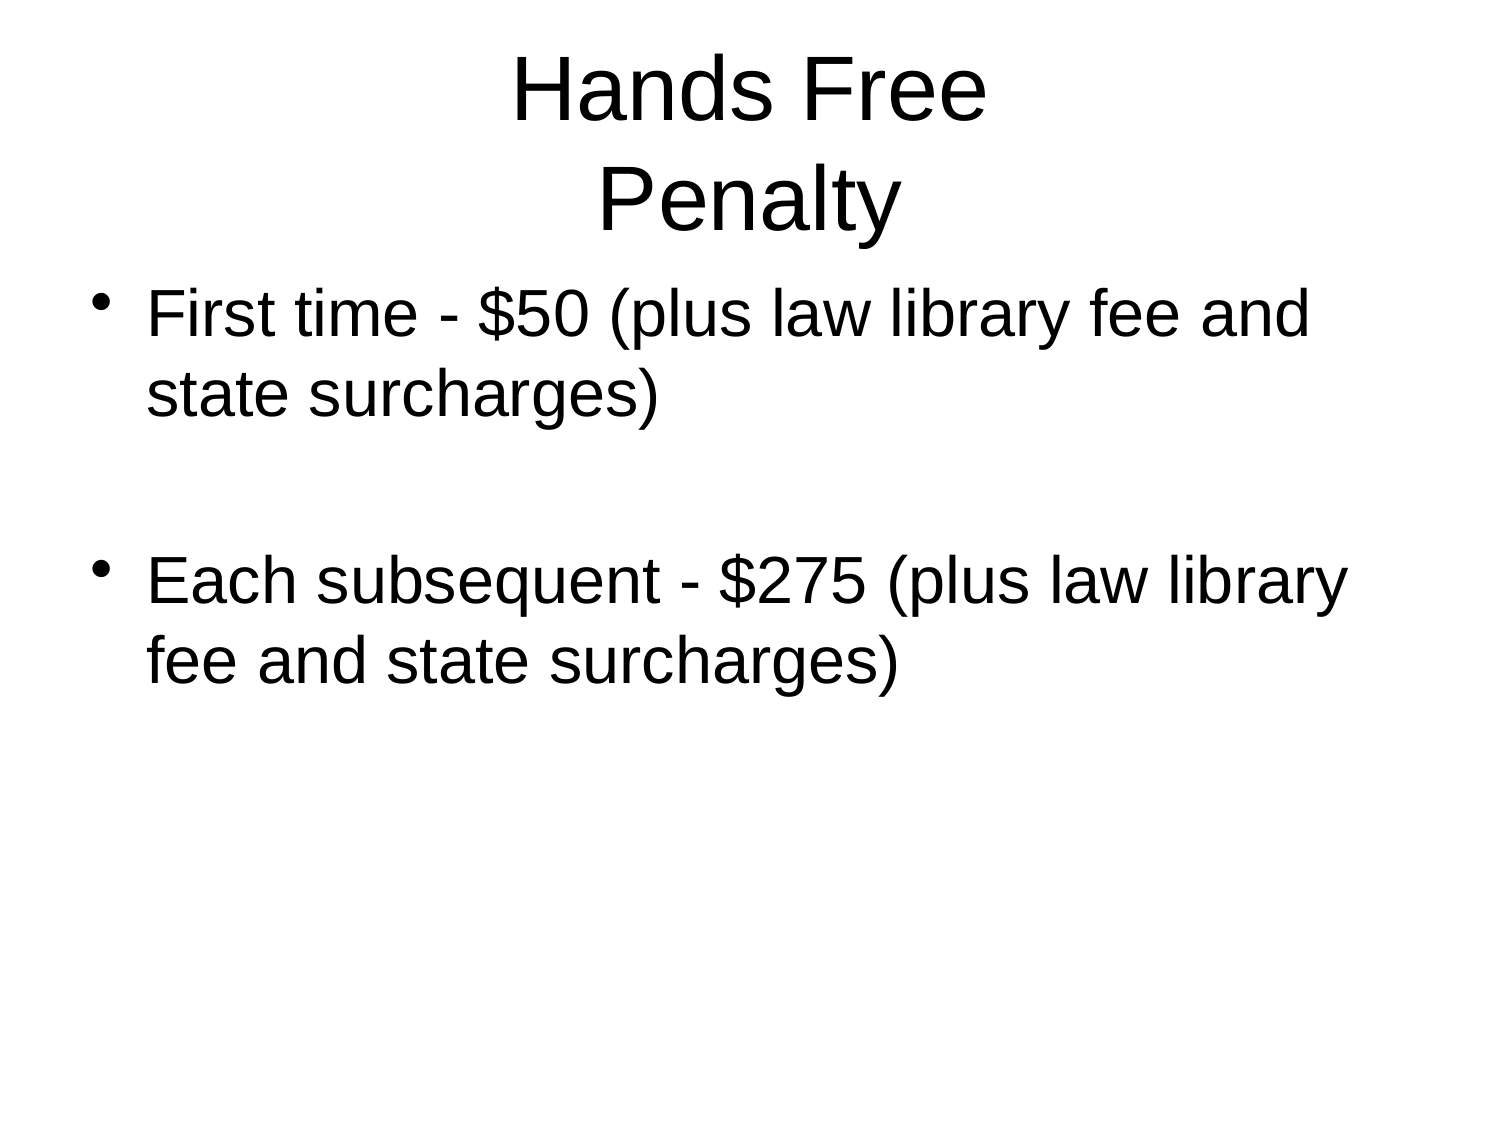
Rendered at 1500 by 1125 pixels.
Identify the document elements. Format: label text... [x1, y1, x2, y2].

title Hands Free Penalty [74, 44, 1426, 233]
list First time - $50 (plus law library fee and state surcharges) Each subsequent - $275 (plus law library fee and state surcharges) [74, 262, 1426, 1006]
